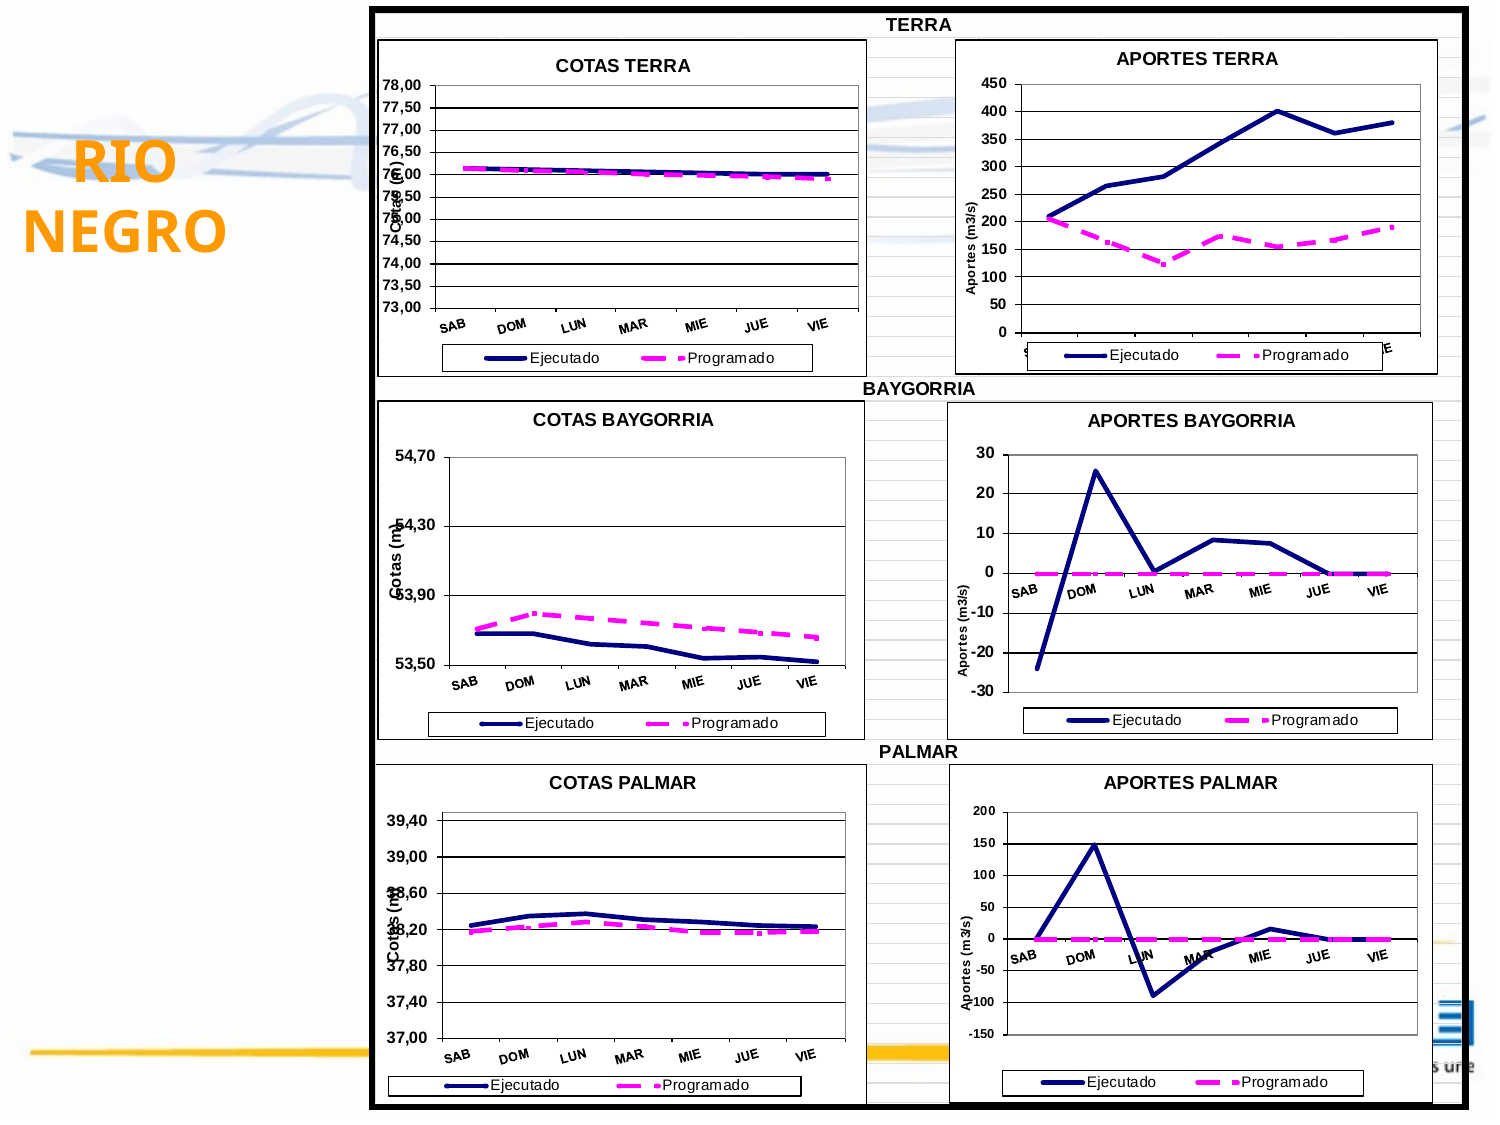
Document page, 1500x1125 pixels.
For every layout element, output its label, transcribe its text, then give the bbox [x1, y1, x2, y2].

picture [7, 6, 1493, 1118]
picture [374, 12, 1463, 1104]
title RIO NEGRO [0, 0, 251, 388]
